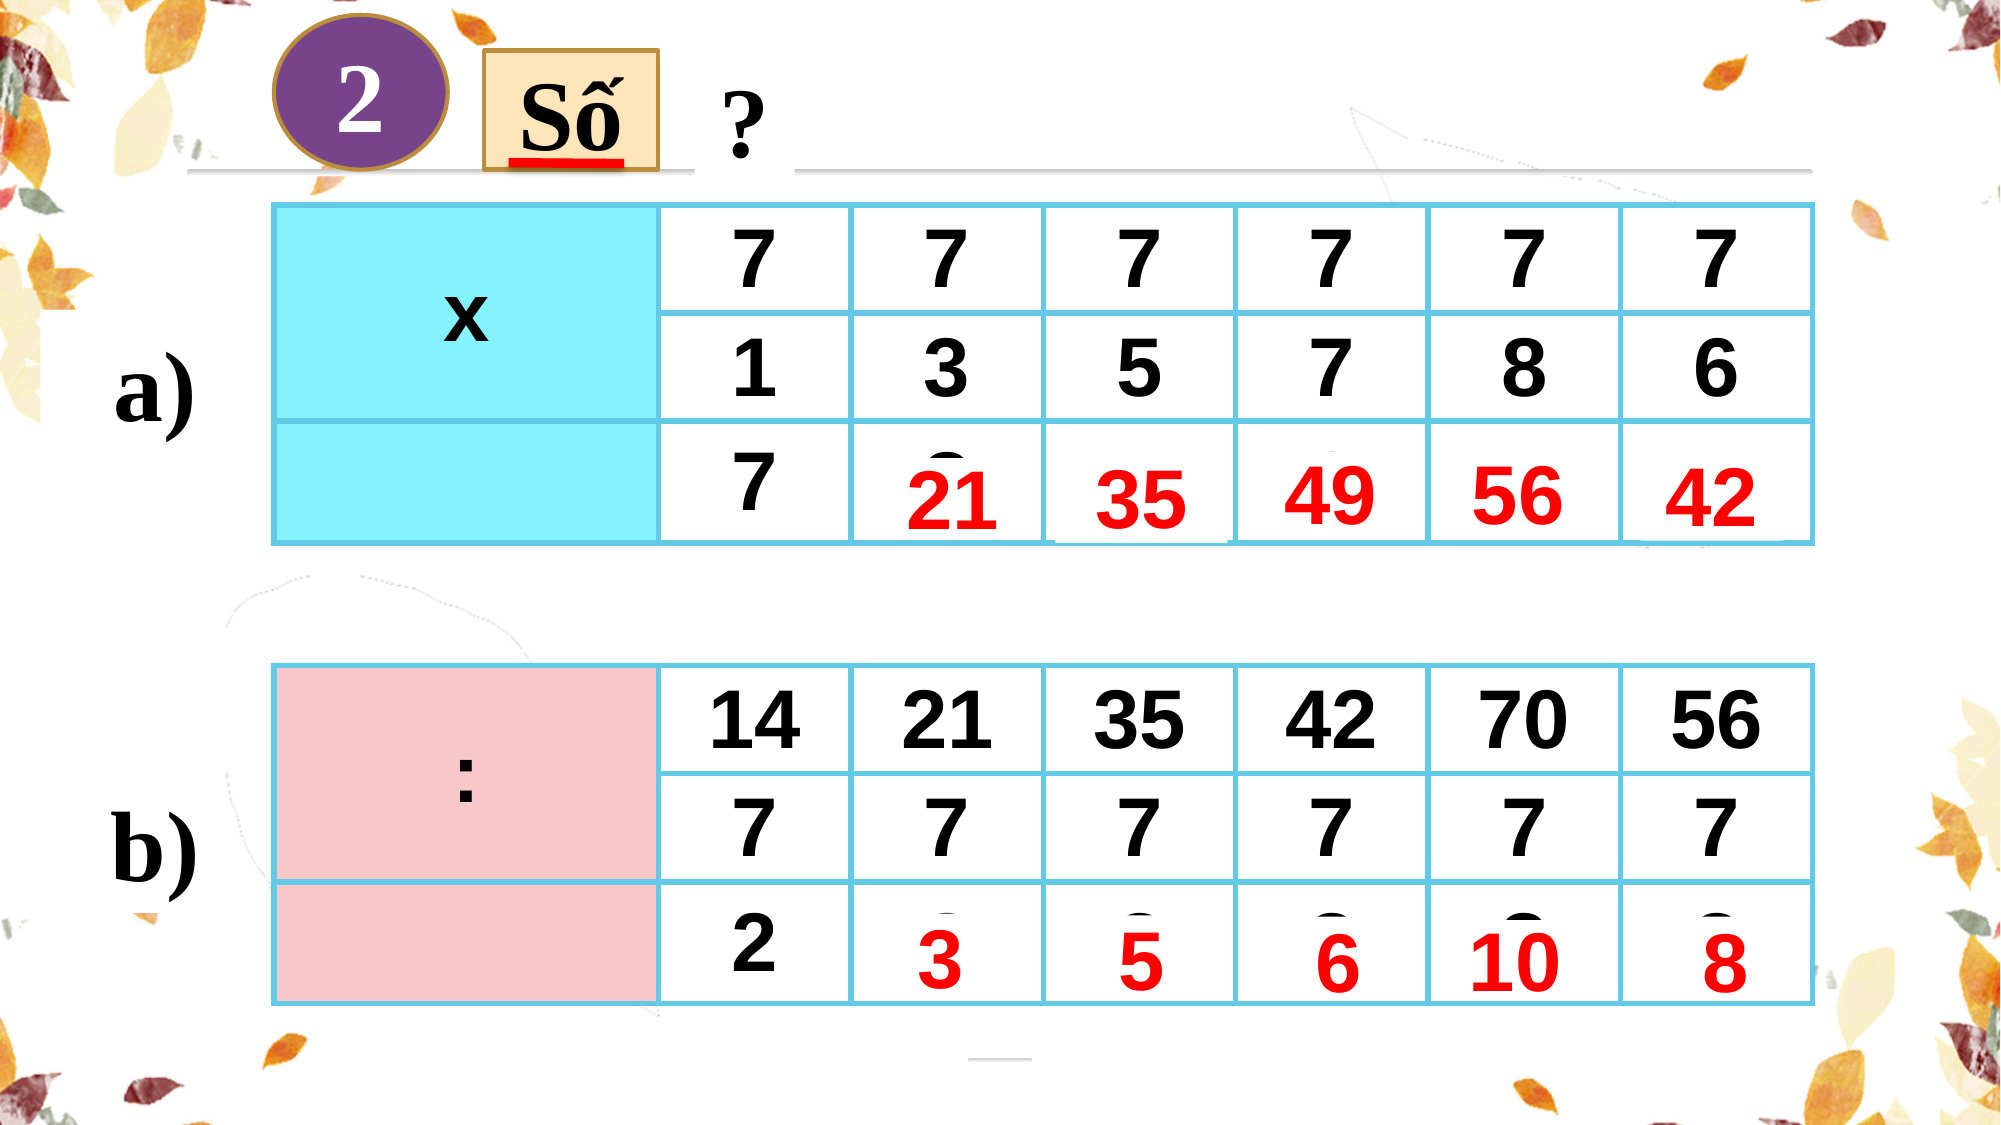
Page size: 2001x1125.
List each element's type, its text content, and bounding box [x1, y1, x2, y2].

table_cell 7 [661, 776, 848, 879]
table_cell 7 [661, 424, 848, 540]
text_box Số [482, 48, 660, 172]
table_cell 1 [661, 316, 848, 418]
table_cell [277, 424, 656, 540]
table_header 14 [661, 668, 848, 771]
table_header 7 [661, 208, 848, 310]
table_cell ? [1238, 424, 1425, 540]
table_cell 7 [1238, 316, 1425, 418]
table_cell [277, 885, 656, 1001]
table_header 21 [854, 668, 1041, 771]
text_box ? [693, 48, 797, 187]
table_cell ? [854, 885, 1041, 1001]
table_cell ? [854, 424, 1041, 540]
table_cell ? [1623, 424, 1810, 540]
table_cell 7 [1431, 776, 1618, 879]
table_cell 2 [661, 885, 848, 1001]
text_box 5 [1088, 913, 1194, 1002]
table_header 7 [1238, 208, 1425, 310]
text_box aa) [38, 307, 224, 454]
table_header 56 [1623, 668, 1810, 771]
table_cell 7 [854, 776, 1041, 879]
table_cell ? [1238, 885, 1425, 1001]
table_cell ? [1431, 424, 1618, 540]
table_cell 3 [854, 316, 1041, 418]
text_box ab) [38, 768, 224, 915]
table_header 7 [854, 208, 1041, 310]
text_box 3 [887, 911, 993, 1000]
table_header 42 [1238, 668, 1425, 771]
table_cell ? [1046, 424, 1233, 540]
table_header : [277, 668, 656, 879]
table_cell 6 [1623, 316, 1810, 418]
table_cell 7 [1623, 776, 1810, 879]
table_cell ? [1046, 885, 1233, 1001]
table_cell ? [1623, 885, 1810, 1001]
text_box 42 [1639, 444, 1785, 543]
table_header 70 [1431, 668, 1618, 771]
table_cell 5 [1046, 316, 1233, 418]
text_box 56 [1445, 446, 1591, 537]
table_header 7 [1046, 208, 1233, 310]
text_box 8 [1673, 915, 1779, 1003]
text_box 35 [1053, 446, 1229, 545]
text_box 10 [1445, 918, 1585, 999]
table_header 7 [1431, 208, 1618, 310]
table_header 7 [1623, 208, 1810, 310]
table_cell 7 [1238, 776, 1425, 879]
table_header 35 [1046, 668, 1233, 771]
text_box 21 [865, 456, 1041, 537]
text_box 49 [1258, 450, 1404, 532]
text_box 6 [1286, 915, 1392, 1003]
picture [0, 0, 2001, 1125]
table_cell ? [1431, 885, 1618, 1001]
table_header x [277, 208, 656, 418]
table_cell 8 [1431, 316, 1618, 418]
table_cell 7 [1046, 776, 1233, 879]
text_box 2 [271, 12, 450, 172]
